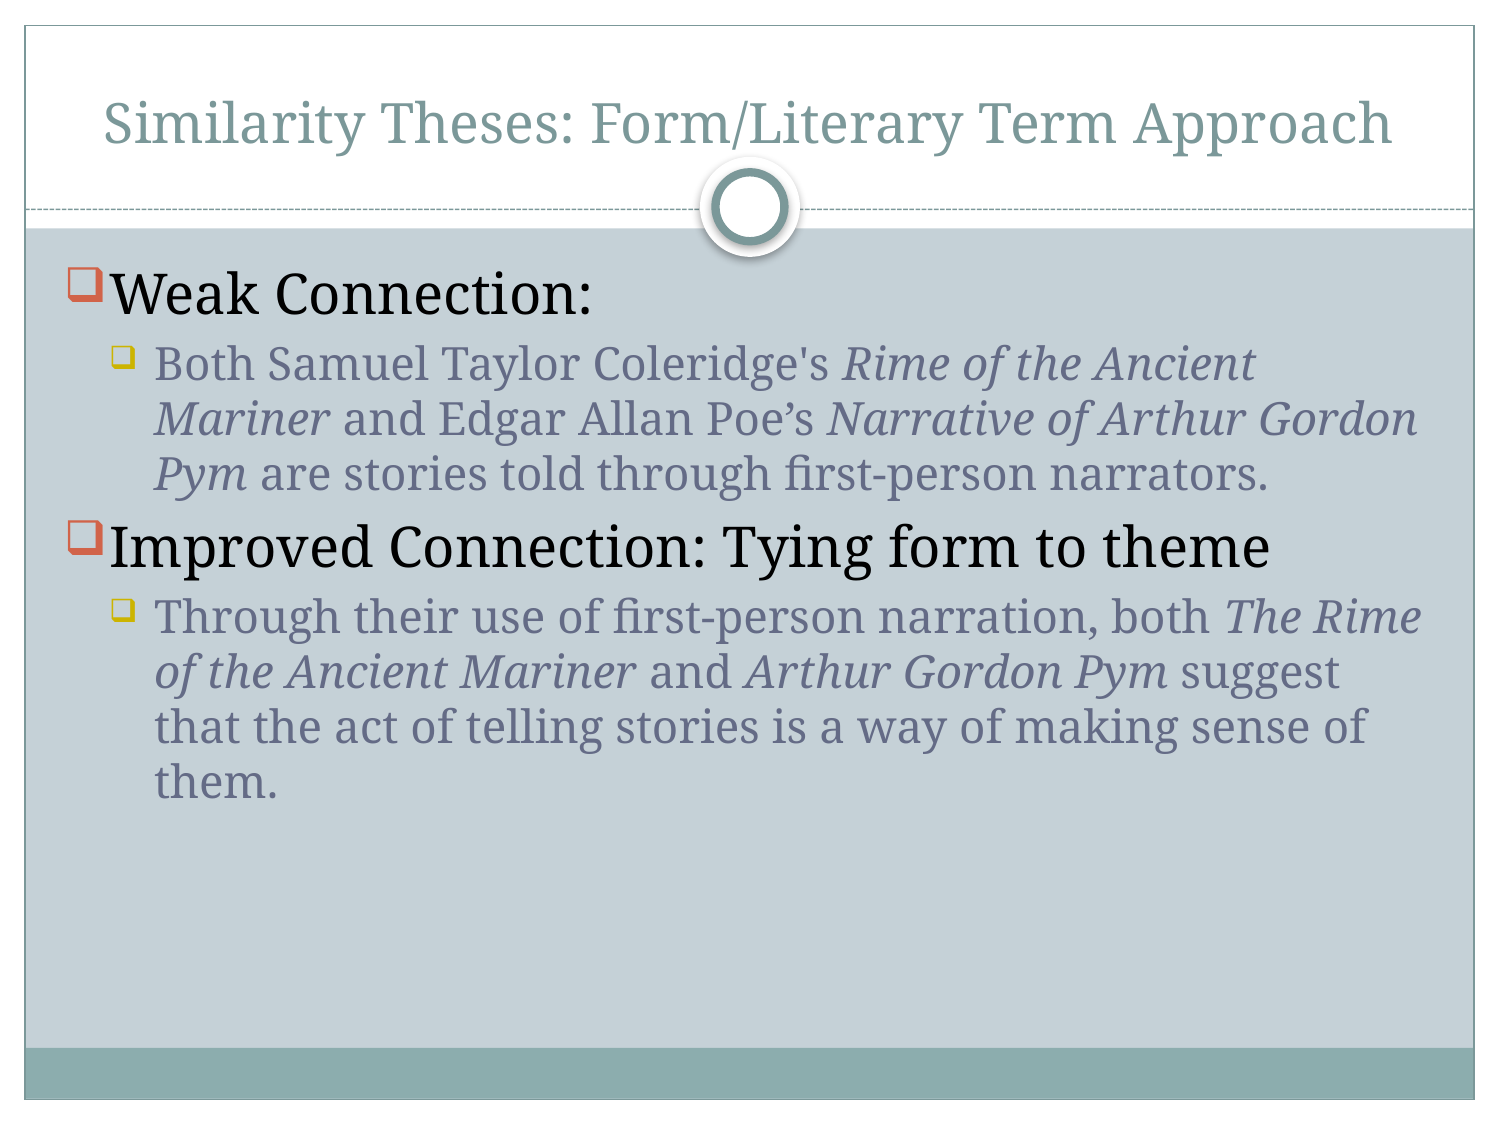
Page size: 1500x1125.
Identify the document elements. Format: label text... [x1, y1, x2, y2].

title Similarity Theses: Form/Literary Term Approach [49, 37, 1450, 162]
list Weak Connection: Both Samuel Taylor Coleridge's Rime of the Ancient Mariner and Edgar Allan Poe’s Narrative of Arthur Gordon Pym are stories told through first-person narrators. Improved Connection: Tying form to theme Through their use of first-person narration, both The Rime of the Ancient Mariner and Arthur Gordon Pym suggest that the act of telling stories is a way of making sense of them. [49, 250, 1445, 1001]
